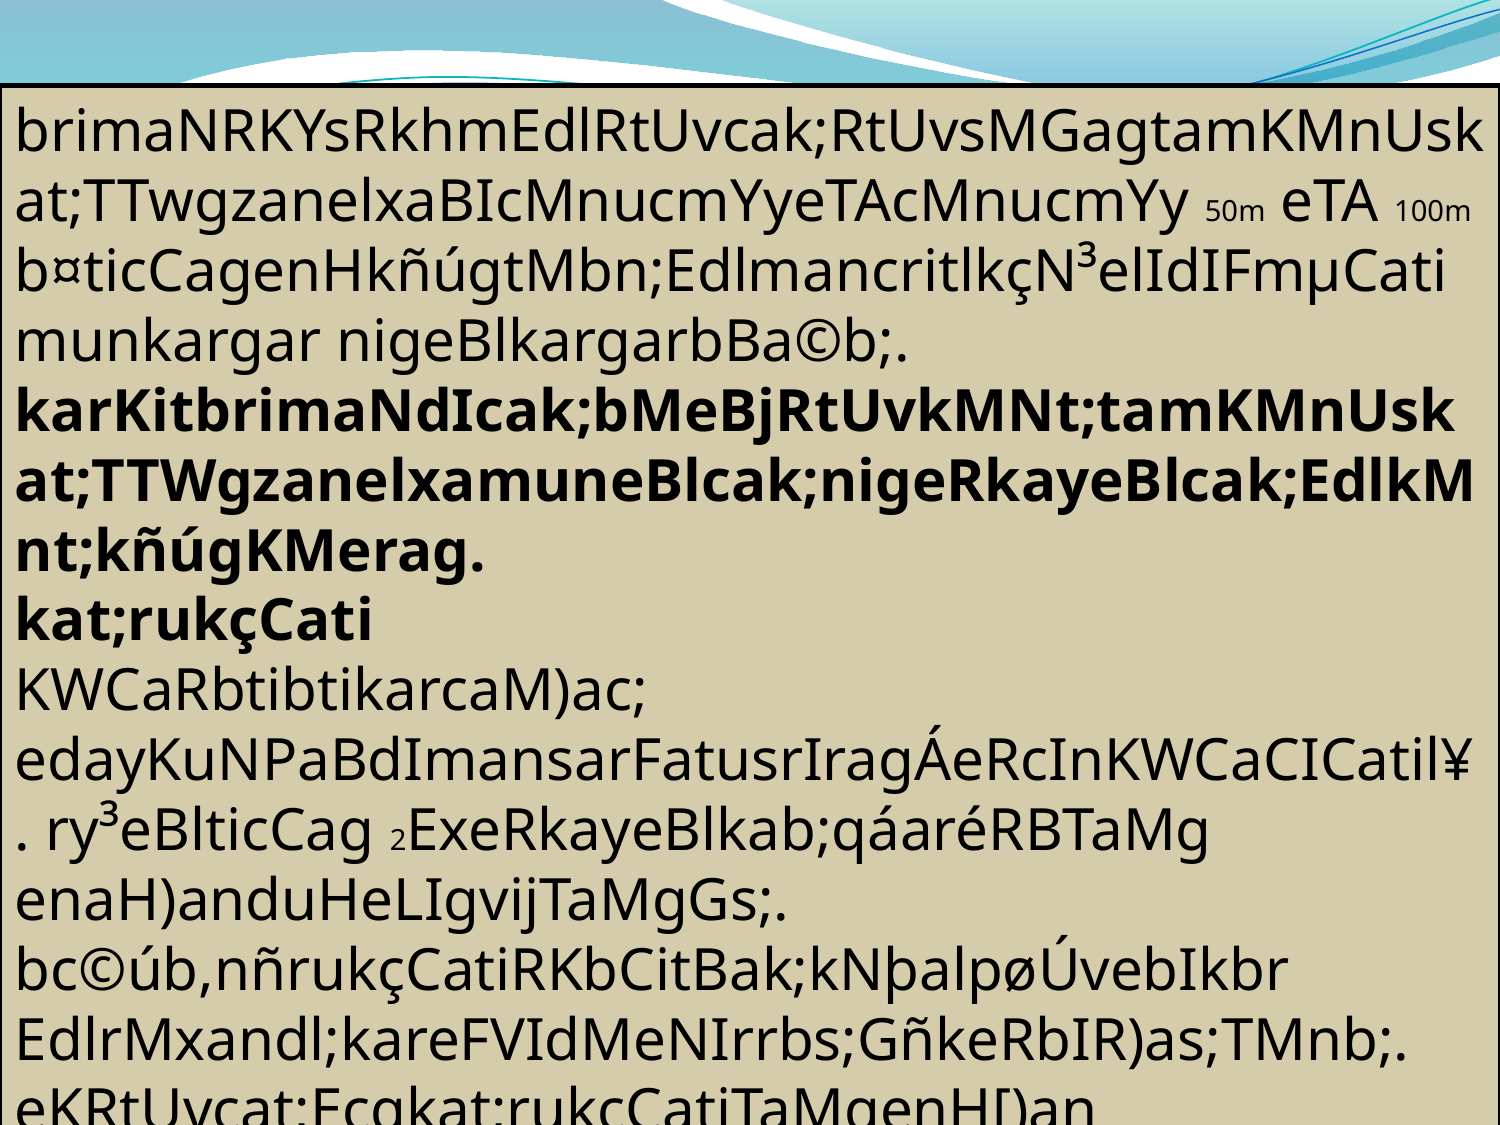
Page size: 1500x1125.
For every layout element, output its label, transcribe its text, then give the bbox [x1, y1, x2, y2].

text_box brimaNRKYsRkhmEdlRtUvcak;RtUvsMGagtamKMnUskat;TTwgzanelxaBIcMnucmYyeTAcMnucmYy 50m eTA 100m b¤ticCagenHkñúgtMbn;EdlmancritlkçN³elIdIFmµCatimunkargar nigeBlkargarbBa©b;. karKitbrimaNdIcak;bMeBjRtUvkMNt;tamKMnUskat;TTWgzanelxamuneBlcak;nigeRkayeBlcak;EdlkMnt;kñúgKMerag. kat;rukçCati KWCaRbtibtikarcaM)ac; edayKuNPaBdImansarFatusrIragÁeRcInKWCaCICatil¥. ry³eBlticCag 2ExeRkayeBlkab;qáaréRBTaMg enaH)anduHeLIgvijTaMgGs;. bc©úb,nñrukçCatiRKbCitBak;kNþalpøÚvebIkbr EdlrMxandl;kareFVIdMeNIrrbs;GñkeRbIR)as;TMnb;. eKRtUvcat;Ecgkat;rukçCatiTaMgenH[)an 2dgkñúgmYyqñaM KWenAmun nigeRkayrdUvePøóg. eyIgRtUv)a:nsµanépÞRkLab¤vas;EvgmunnigkMNt;témøEdlRtUvcMNayelIkarkab;qáar. épÞEdlkat;)a:nsµan b¤vas;EvgKWTTwg4m elI 50% rbs;beNþayénTMnb;srub eBalKWesµI ³RbEvg 32000m nigTTwg 4m. viFIkargarkab;qáa kargarenHTaMgGs;RtUveFVImunkargar Topo ;vaRtUveFVIedaykaykMras;dIGb,brimaedaymin[ERbRbYldl;brimaNdIEdl)an KNnakñúgKMerag. KumÖbnøaRtUvykecj nigdut minRtUvRbmUlKrelIeCIgTMnb; b¤ecalkñúgRbLayeCIgTMnb;. [0, 85, 1500, 1125]
